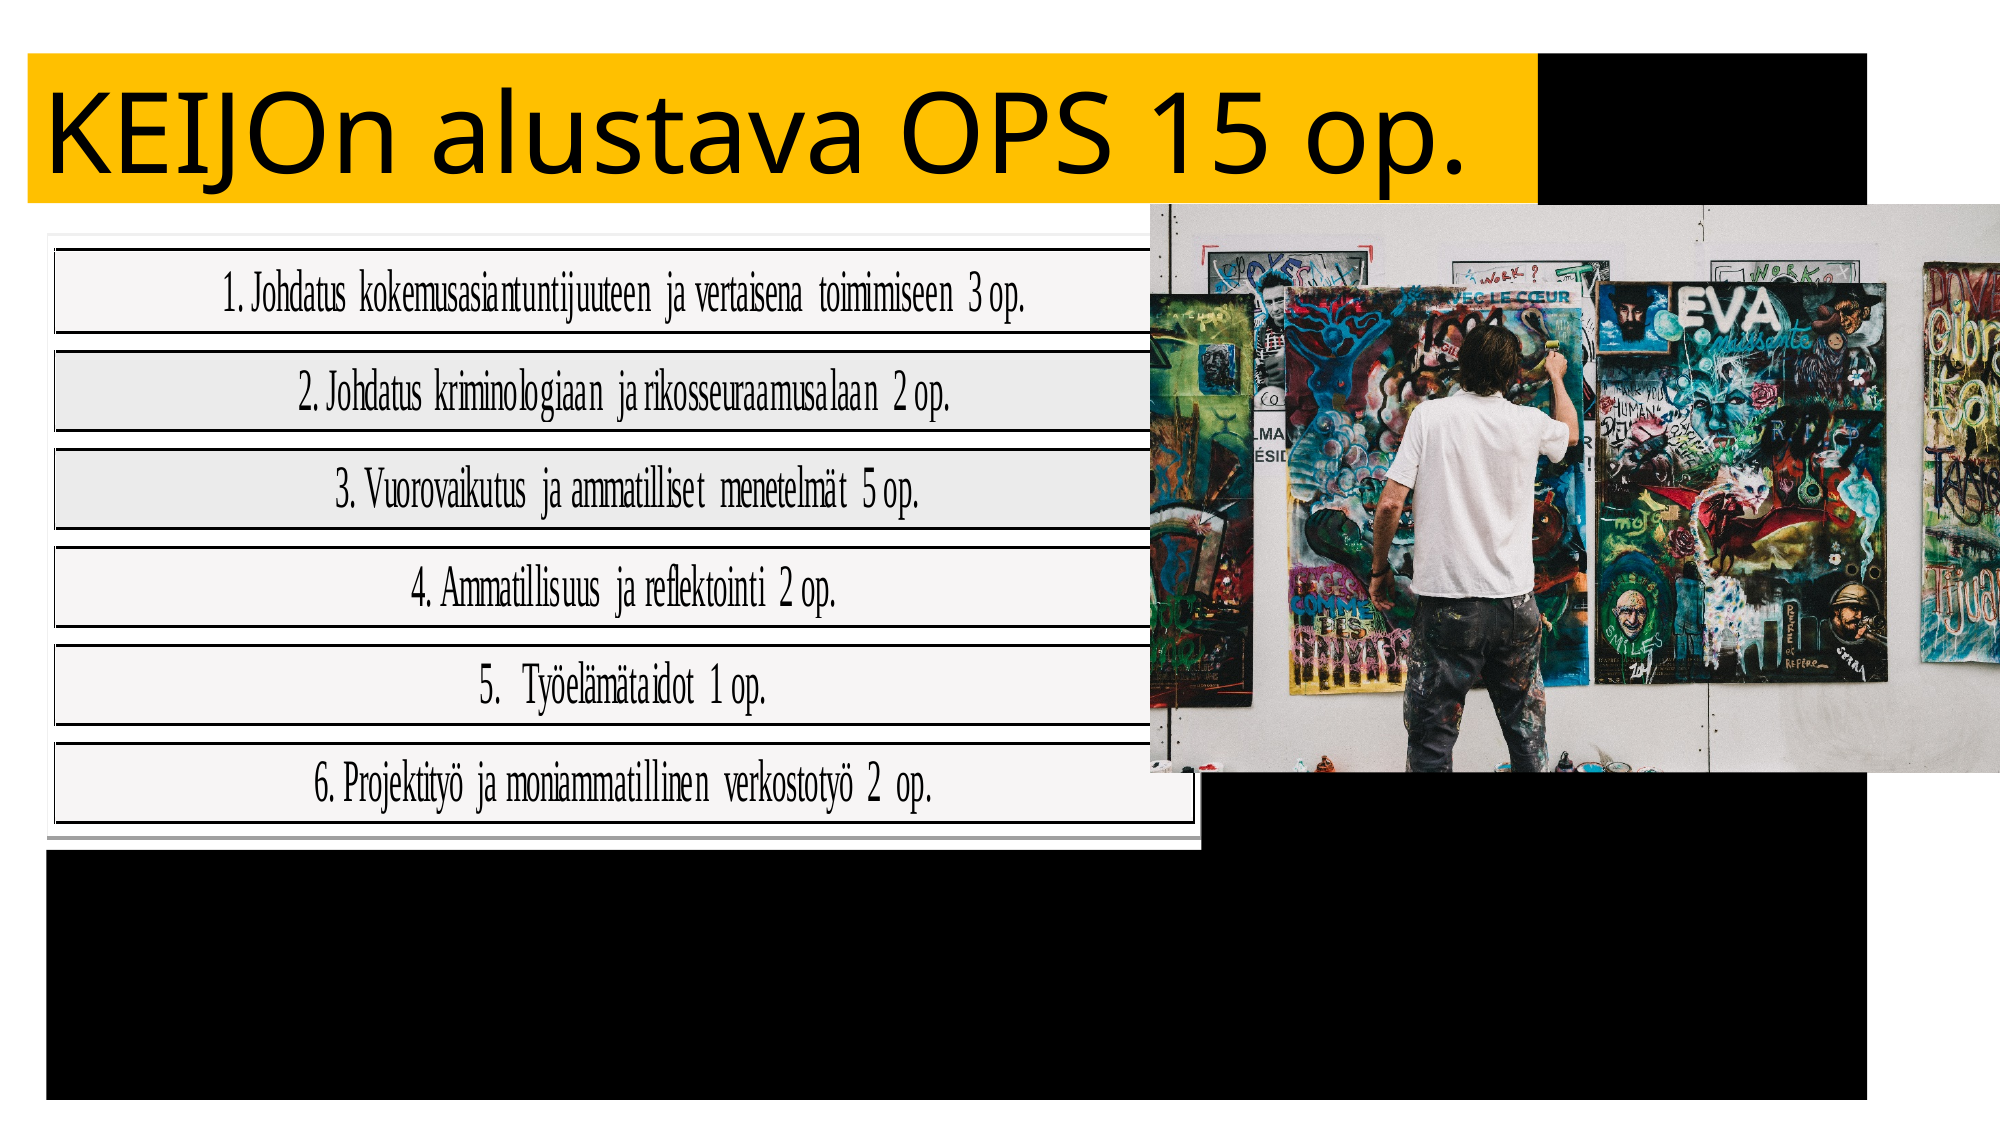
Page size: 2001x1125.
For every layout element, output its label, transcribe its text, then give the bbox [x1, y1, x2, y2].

text_box [46, 849, 1328, 1100]
text_box [1537, 53, 1868, 204]
text_box [1202, 773, 1868, 1100]
picture [46, 204, 2000, 909]
text_box KEIJOn alustava OPS 15 op. [27, 53, 1537, 204]
